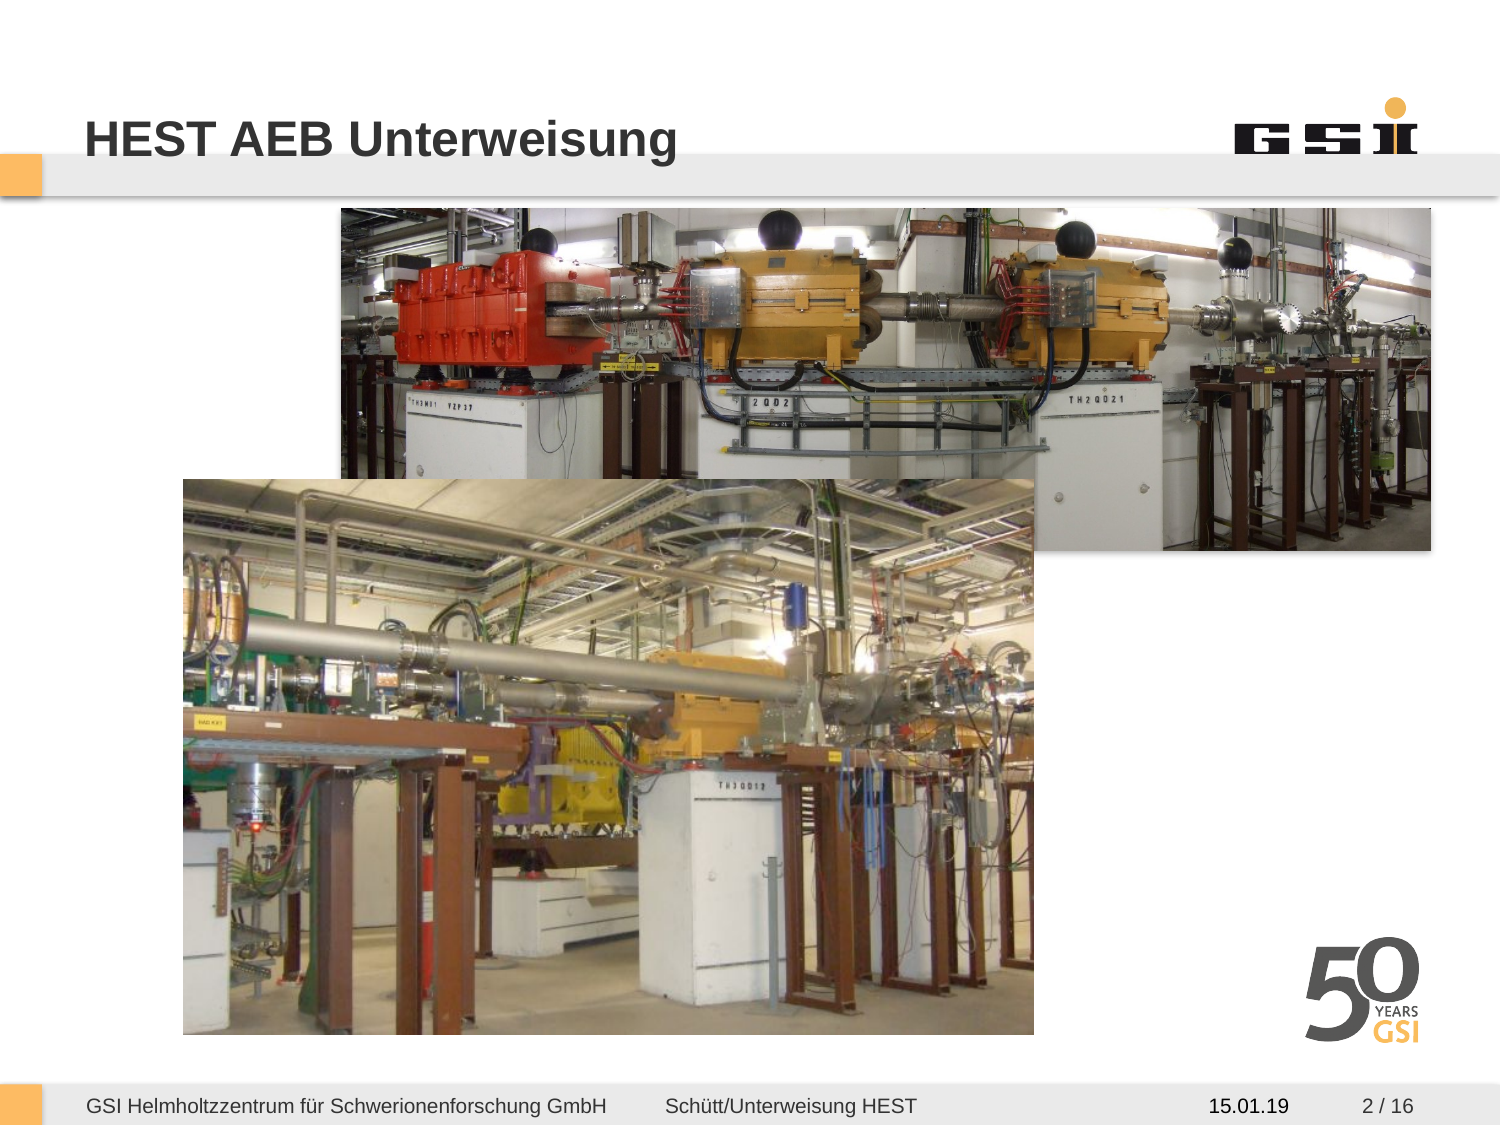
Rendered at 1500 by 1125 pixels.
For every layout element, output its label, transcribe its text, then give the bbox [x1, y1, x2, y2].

slide_number 2 / 16 [1306, 1074, 1429, 1125]
picture [182, 207, 1431, 1035]
footer Schütt/Unterweisung HEST [650, 1076, 1165, 1125]
picture [1305, 937, 1419, 1043]
picture [1233, 95, 1419, 154]
title HEST AEB Unterweisung [69, 44, 986, 174]
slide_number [1164, 1074, 1304, 1125]
